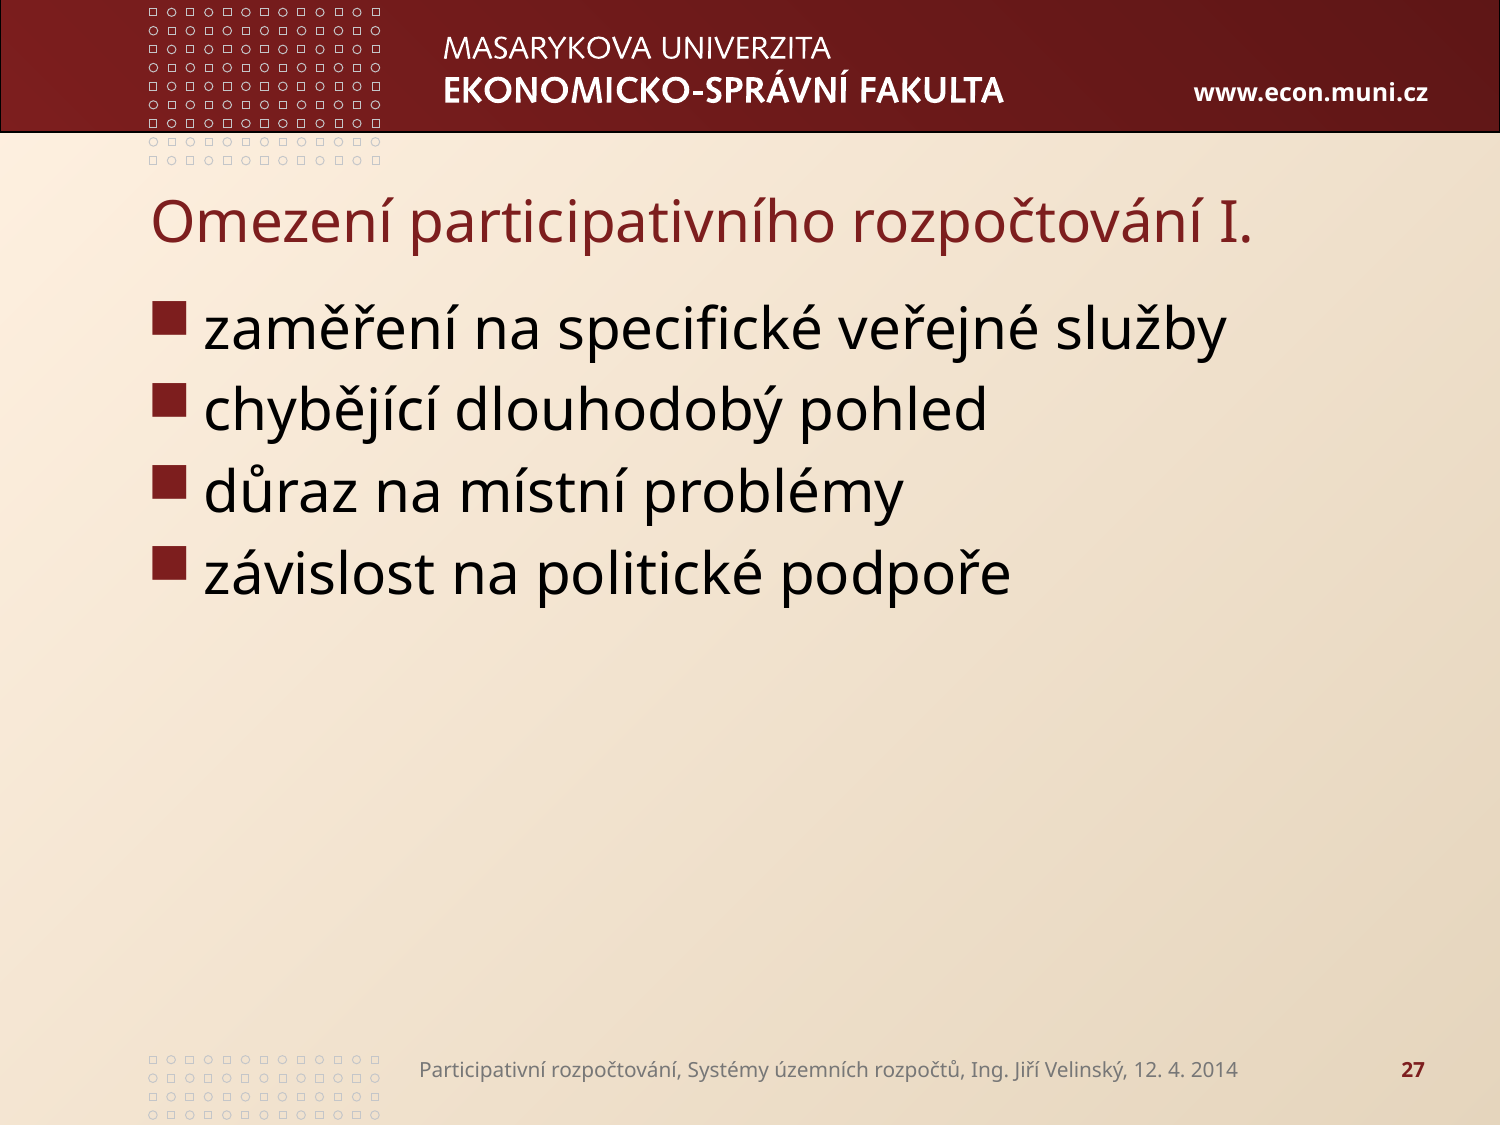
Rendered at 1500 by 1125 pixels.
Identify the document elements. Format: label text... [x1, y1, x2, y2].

footer Participativní rozpočtování, Systémy územních rozpočtů, Ing. Jiří Velinský, 12. 4. 2014 [419, 1056, 1316, 1100]
slide_number 27 [1316, 1056, 1425, 1100]
list zaměření na specifické veřejné služby chybějící dlouhodobý pohled důraz na místní problémy závislost na politické podpoře [147, 290, 1423, 1006]
title Omezení participativního rozpočtování I. [150, 184, 1425, 268]
